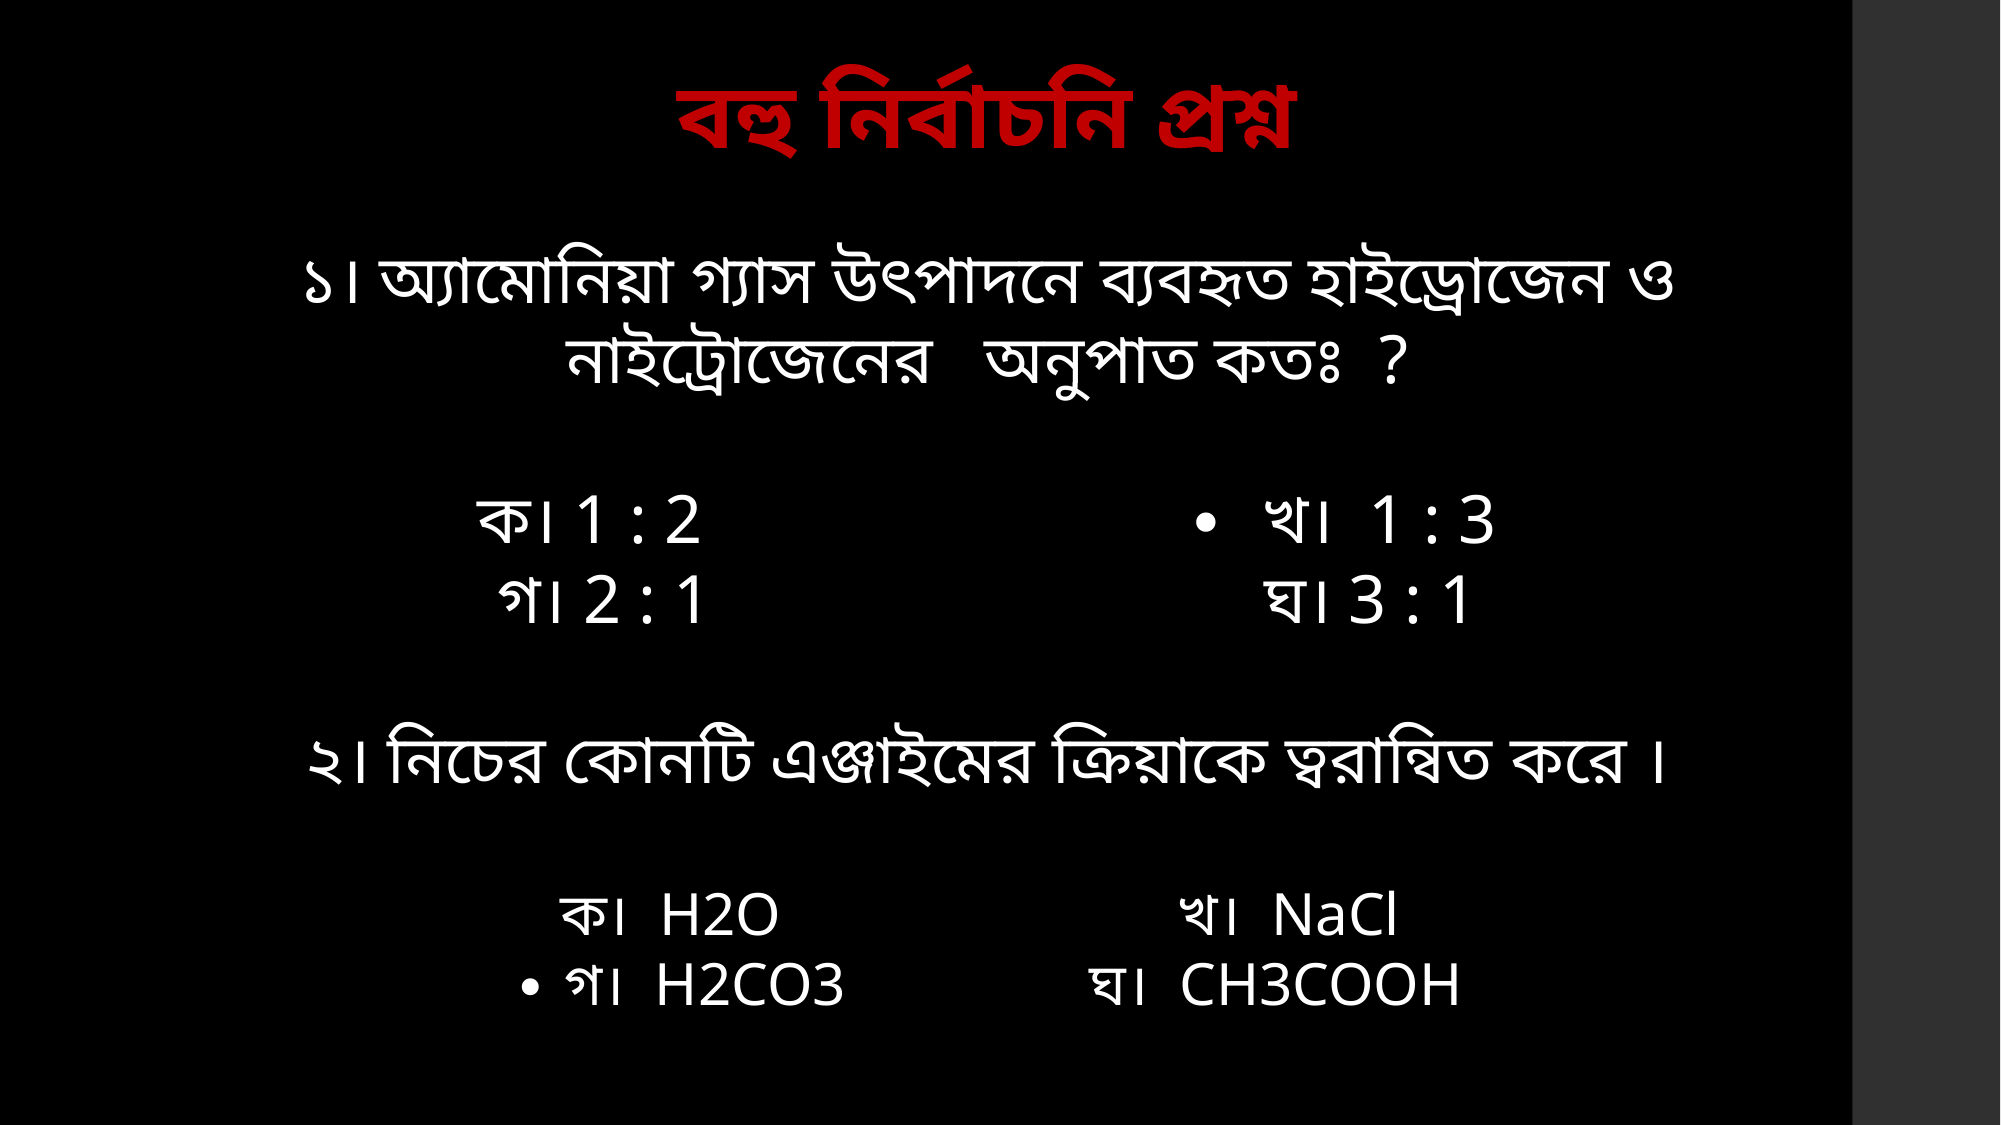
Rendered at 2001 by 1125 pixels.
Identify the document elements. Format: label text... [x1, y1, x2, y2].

text_box বহু নির্বাচনি প্রশ্ন ১। অ্যামোনিয়া গ্যাস উৎপাদনে ব্যবহৃত হাইড্রোজেন ও নাইট্রোজেনের অনুপাত কতঃ ? ক। 1 : 2 ∙ খ। 1 : 3 গ। 2 : 1 ঘ। 3 : 1 ২। নিচের কোনটি এঞ্জাইমের ক্রিয়াকে ত্বরান্বিত করে । ক। H2O খ। NaCl ∙ গ। H2CO3 ঘ। CH3COOH [174, 49, 1800, 1095]
